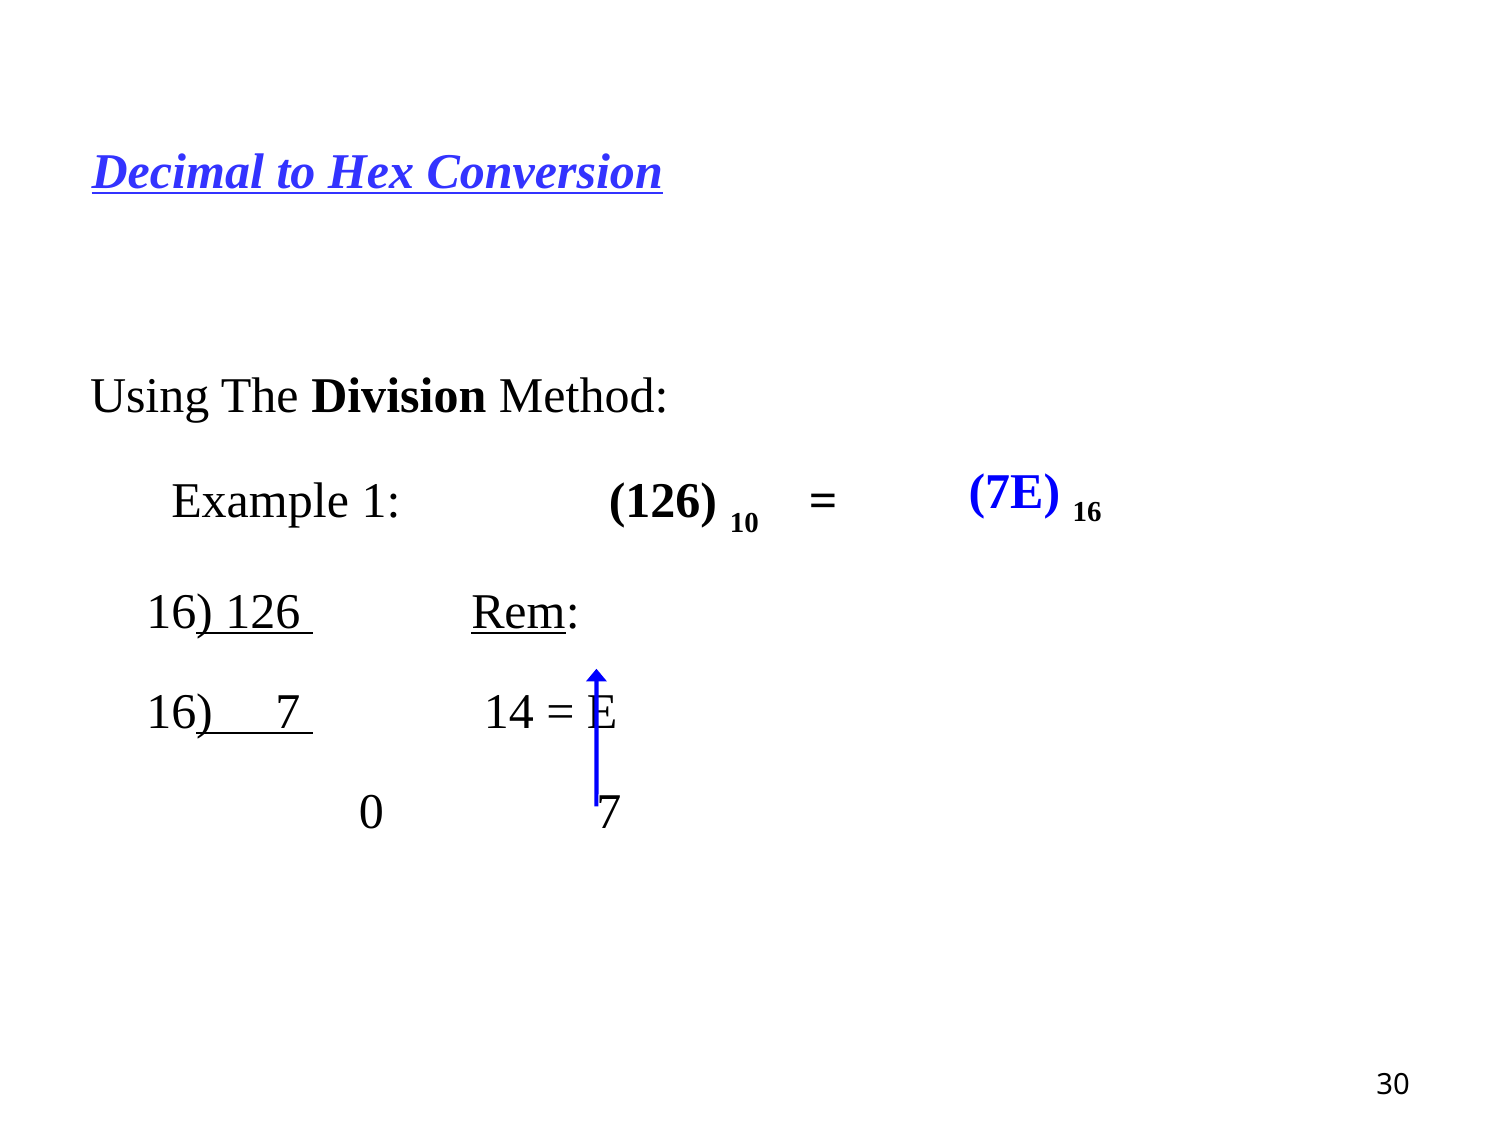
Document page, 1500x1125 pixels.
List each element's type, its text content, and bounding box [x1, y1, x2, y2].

text_box [586, 668, 607, 807]
text_box (7E) 16 [953, 451, 1117, 535]
title Decimal to Hex Conversion [76, 101, 1356, 207]
slide_number 30 [1112, 1037, 1426, 1113]
list Using The Division Method: Example 1: (126) 10 = 16) 126 Rem: 16) 7 14 = E 0 7 [74, 324, 1326, 1076]
